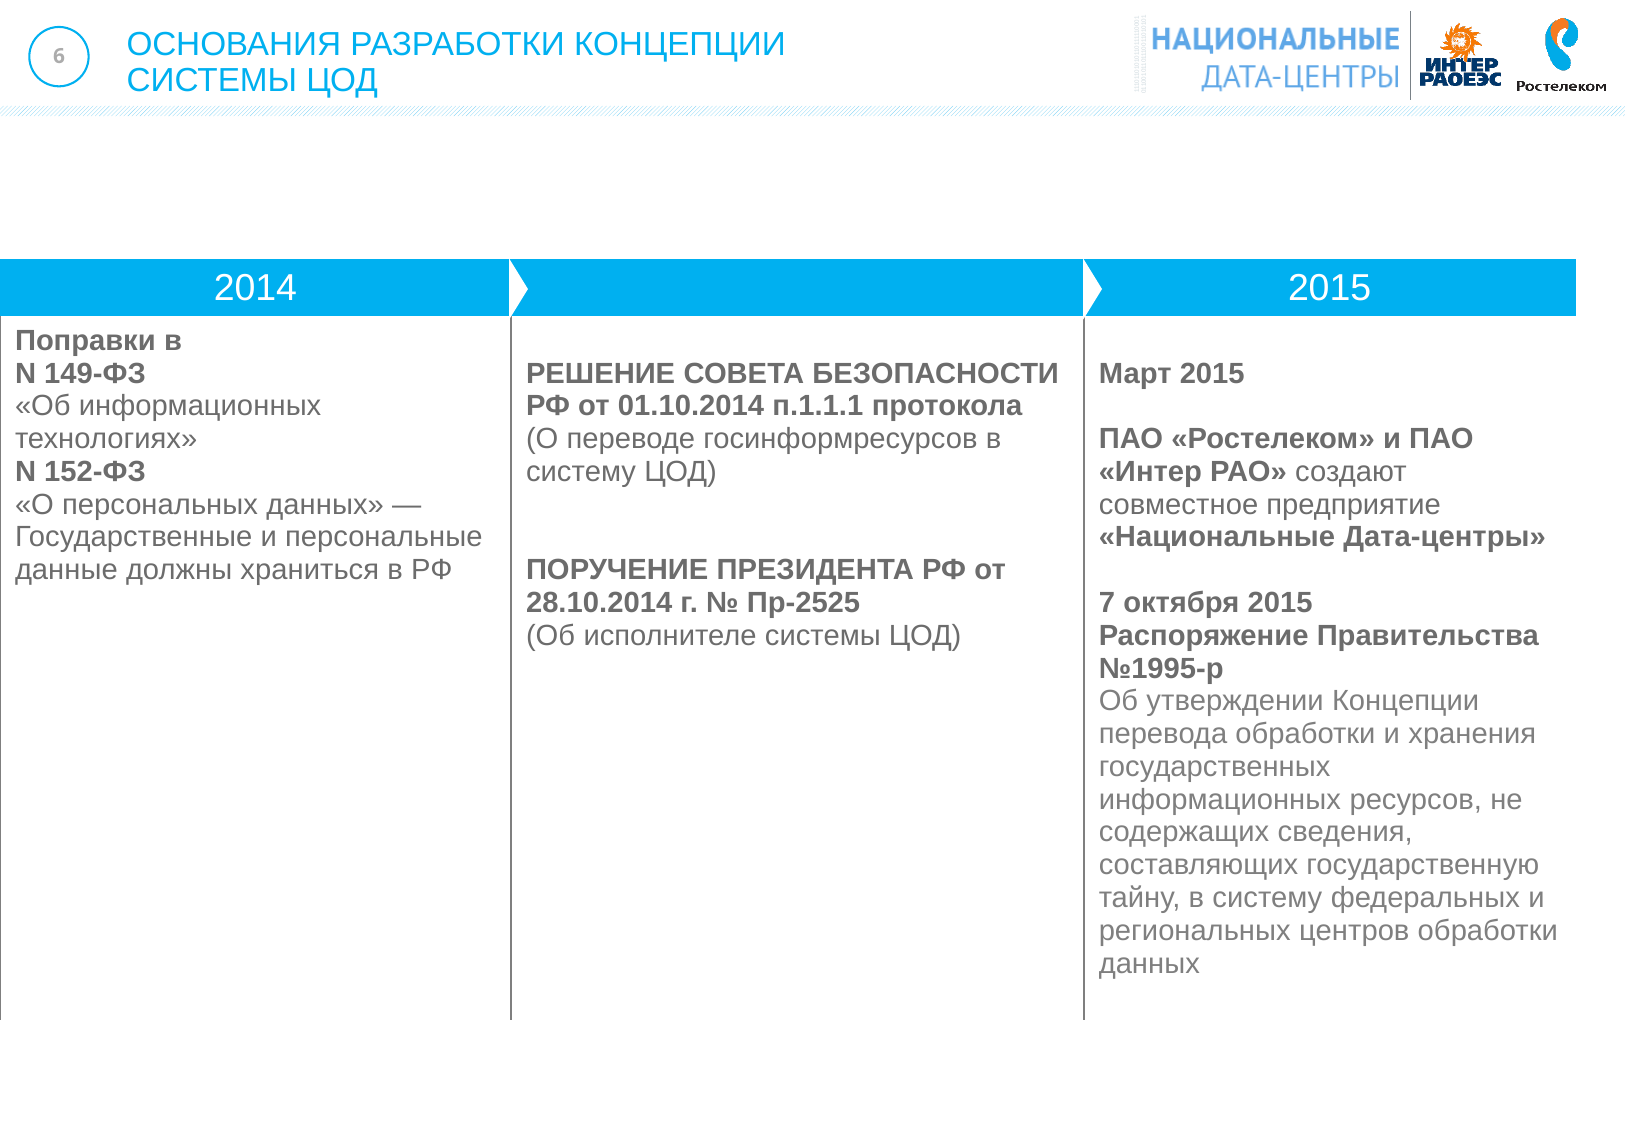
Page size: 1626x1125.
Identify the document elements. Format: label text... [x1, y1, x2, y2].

picture [1517, 18, 1606, 91]
table_header [512, 259, 1082, 316]
table_cell РЕШЕНИЕ СОВЕТА БЕЗОПАСНОСТИ РФ от 01.10.2014 п.1.1.1 протокола (О переводе госинформресурсов в систему ЦОД) ПОРУЧЕНИЕ ПРЕЗИДЕНТА РФ от 28.10.2014 г. № Пр-2525 (Об исполнителе системы ЦОД) [512, 316, 1083, 1020]
text_box [1082, 254, 1104, 324]
text_box [508, 254, 530, 324]
table_header 2015 [1086, 259, 1576, 316]
picture [1411, 18, 1501, 100]
table_cell Март 2015 ПАО «Ростелеком» и ПАО «Интер РАО» создают совместное предприятие «Национальные Дата-центры» 7 октября 2015 Распоряжение Правительства №1995-р Об утверждении Концепции перевода обработки и хранения государственных информационных ресурсов, не содержащих сведения, составляющих государственную тайну, в систему федеральных и региональных центров обработки данных [1085, 316, 1576, 1020]
list Основания разработки концепции системы цод [111, 35, 1005, 91]
table_header 2014 [0, 259, 508, 316]
picture [1140, 18, 1410, 100]
table_cell Поправки в N 149-ФЗ «Об информационных технологиях» N 152-ФЗ «О персональных данных» —Государственные и персональные данные должны храниться в РФ [1, 316, 510, 1020]
